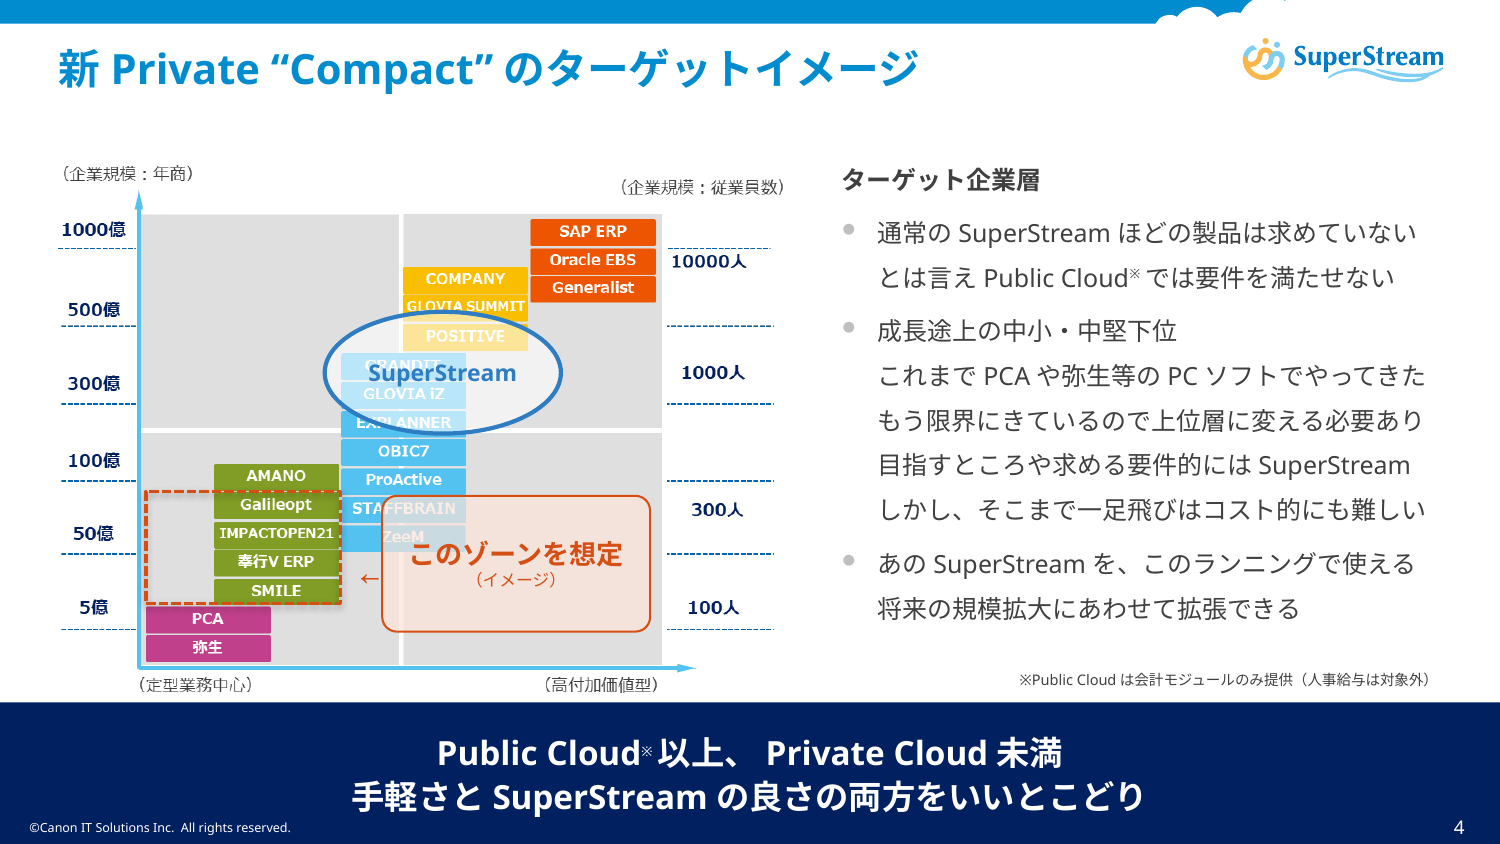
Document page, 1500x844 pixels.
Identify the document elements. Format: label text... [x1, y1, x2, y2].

slide_number 4 [1405, 819, 1465, 842]
title 新Private “Compact”のターゲットイメージ [58, 42, 1223, 139]
footer ©Canon IT Solutions Inc. All rights reserved. [29, 813, 384, 836]
text_box Public Cloud※以上、Private Cloud未満 手軽さとSuperStreamの良さの両方をいいとこどり [0, 700, 1500, 844]
text_box ※Public Cloudは会計モジュールのみ提供（人事給与は対象外） [885, 663, 1453, 697]
text_box ターゲット企業層 通常のSuperStreamほどの製品は求めていない とは言えPublic Cloud※では要件を満たせない 成長途上の中小・中堅下位 これまでPCAや弥生等のPCソフトでやってきた もう限界にきているので上位層に変える必要あり 目指すところや求める要件的にはSuperStream しかし、そこまで一足飛びはコスト的にも難しい あのSuperStreamを、このランニングで使える 将来の規模拡大にあわせて拡張できる [827, 141, 1500, 631]
picture [23, 137, 804, 708]
